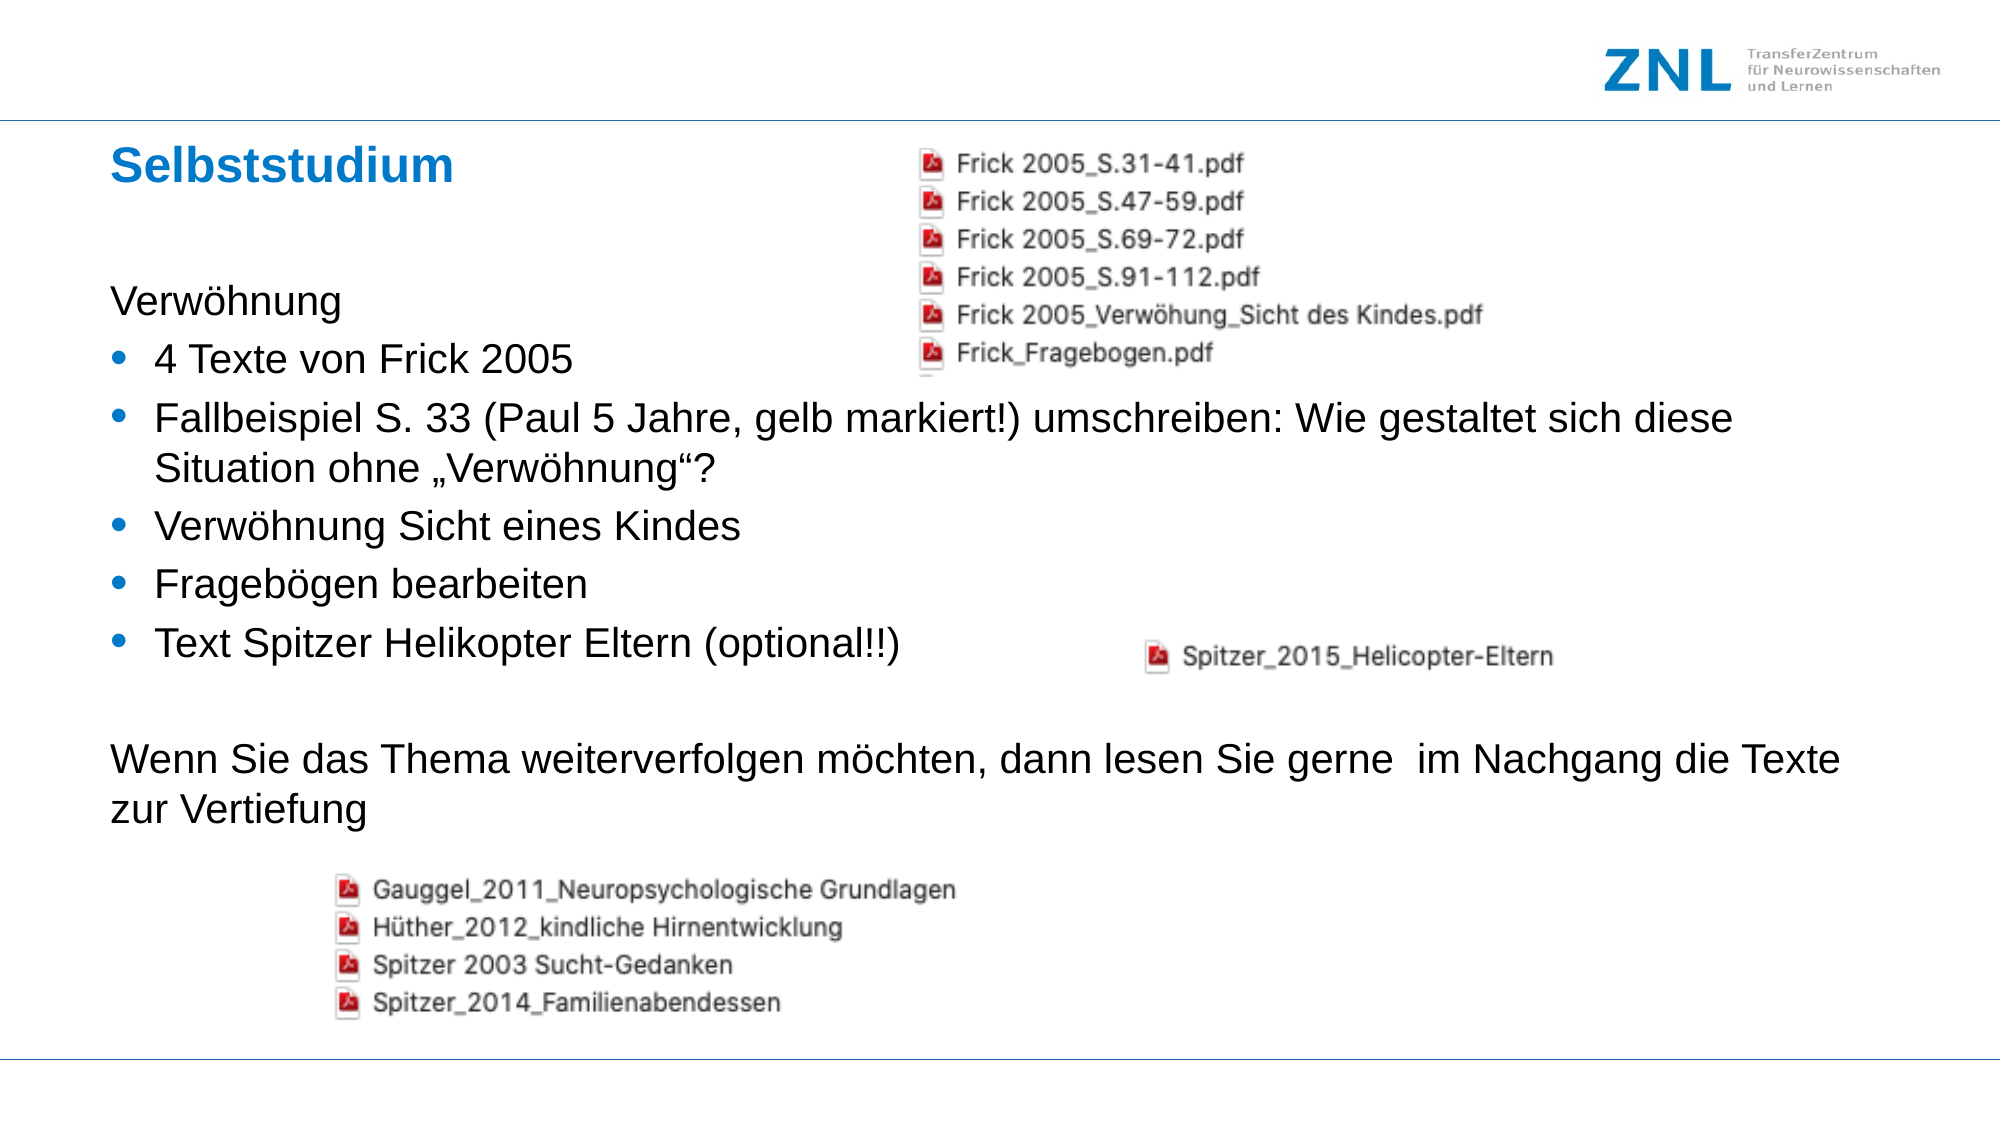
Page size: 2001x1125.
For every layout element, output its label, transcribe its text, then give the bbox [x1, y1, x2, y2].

picture [321, 871, 982, 1035]
picture [1579, 43, 1972, 102]
picture [1141, 636, 1567, 683]
picture [905, 148, 1542, 377]
title Selbststudium [95, 125, 1906, 197]
list Verwöhnung 4 Texte von Frick 2005 Fallbeispiel S. 33 (Paul 5 Jahre, gelb markiert!) umschreiben: Wie gestaltet sich diese Situation ohne „Verwöhnung“? Verwöhnung Sicht eines Kindes Fragebögen bearbeiten Text Spitzer Helikopter Eltern (optional!!) Wenn Sie das Thema weiterverfolgen möchten, dann lesen Sie gerne im Nachgang die Texte zur Vertiefung [95, 208, 1906, 1035]
